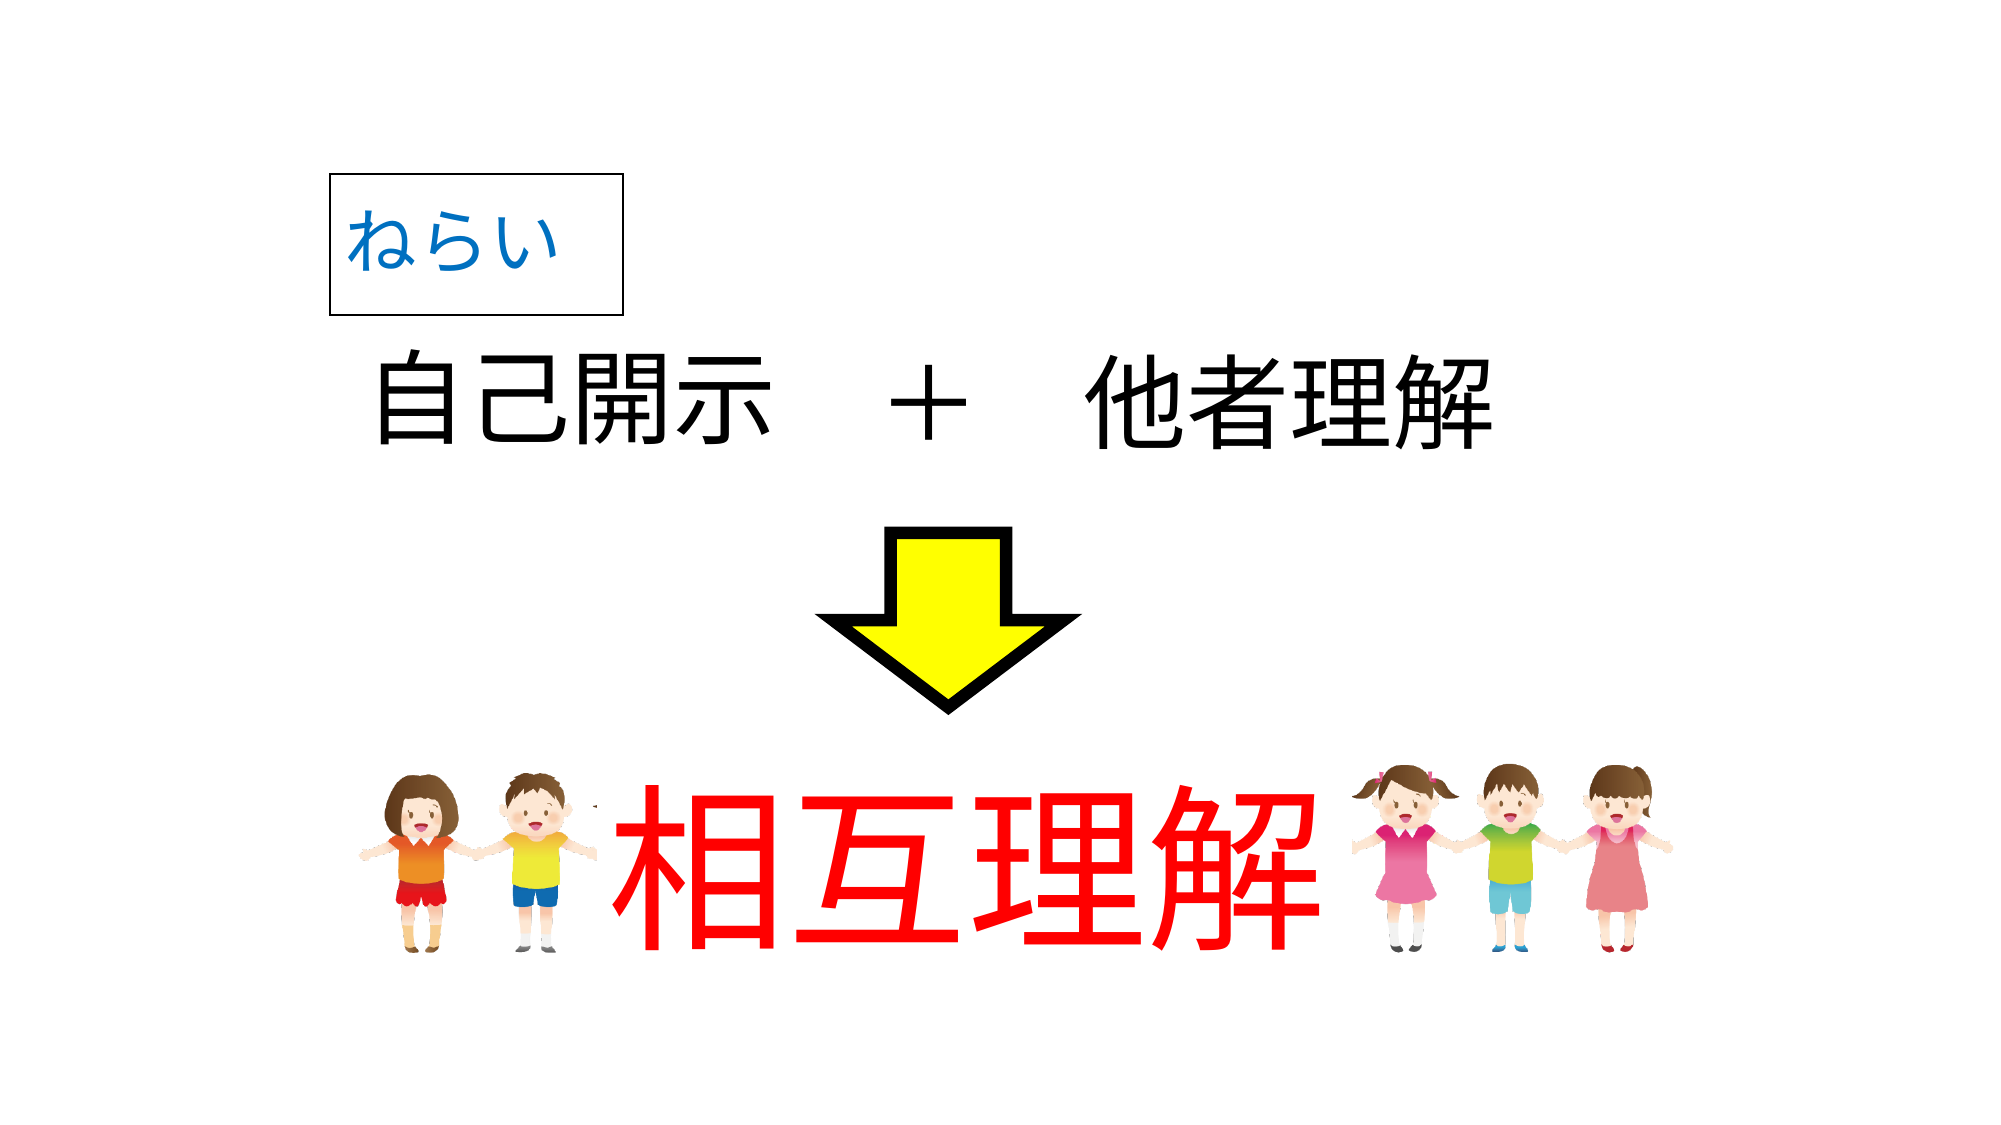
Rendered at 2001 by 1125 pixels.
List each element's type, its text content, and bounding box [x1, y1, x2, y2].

picture [1352, 760, 1674, 953]
list 自己開示 [295, 339, 949, 475]
title ねらい [329, 173, 624, 316]
text_box [829, 531, 1067, 709]
text_box 相互理解 [549, 748, 1385, 980]
text_box ＋ 他者理解 [849, 345, 1525, 472]
picture [358, 773, 597, 953]
